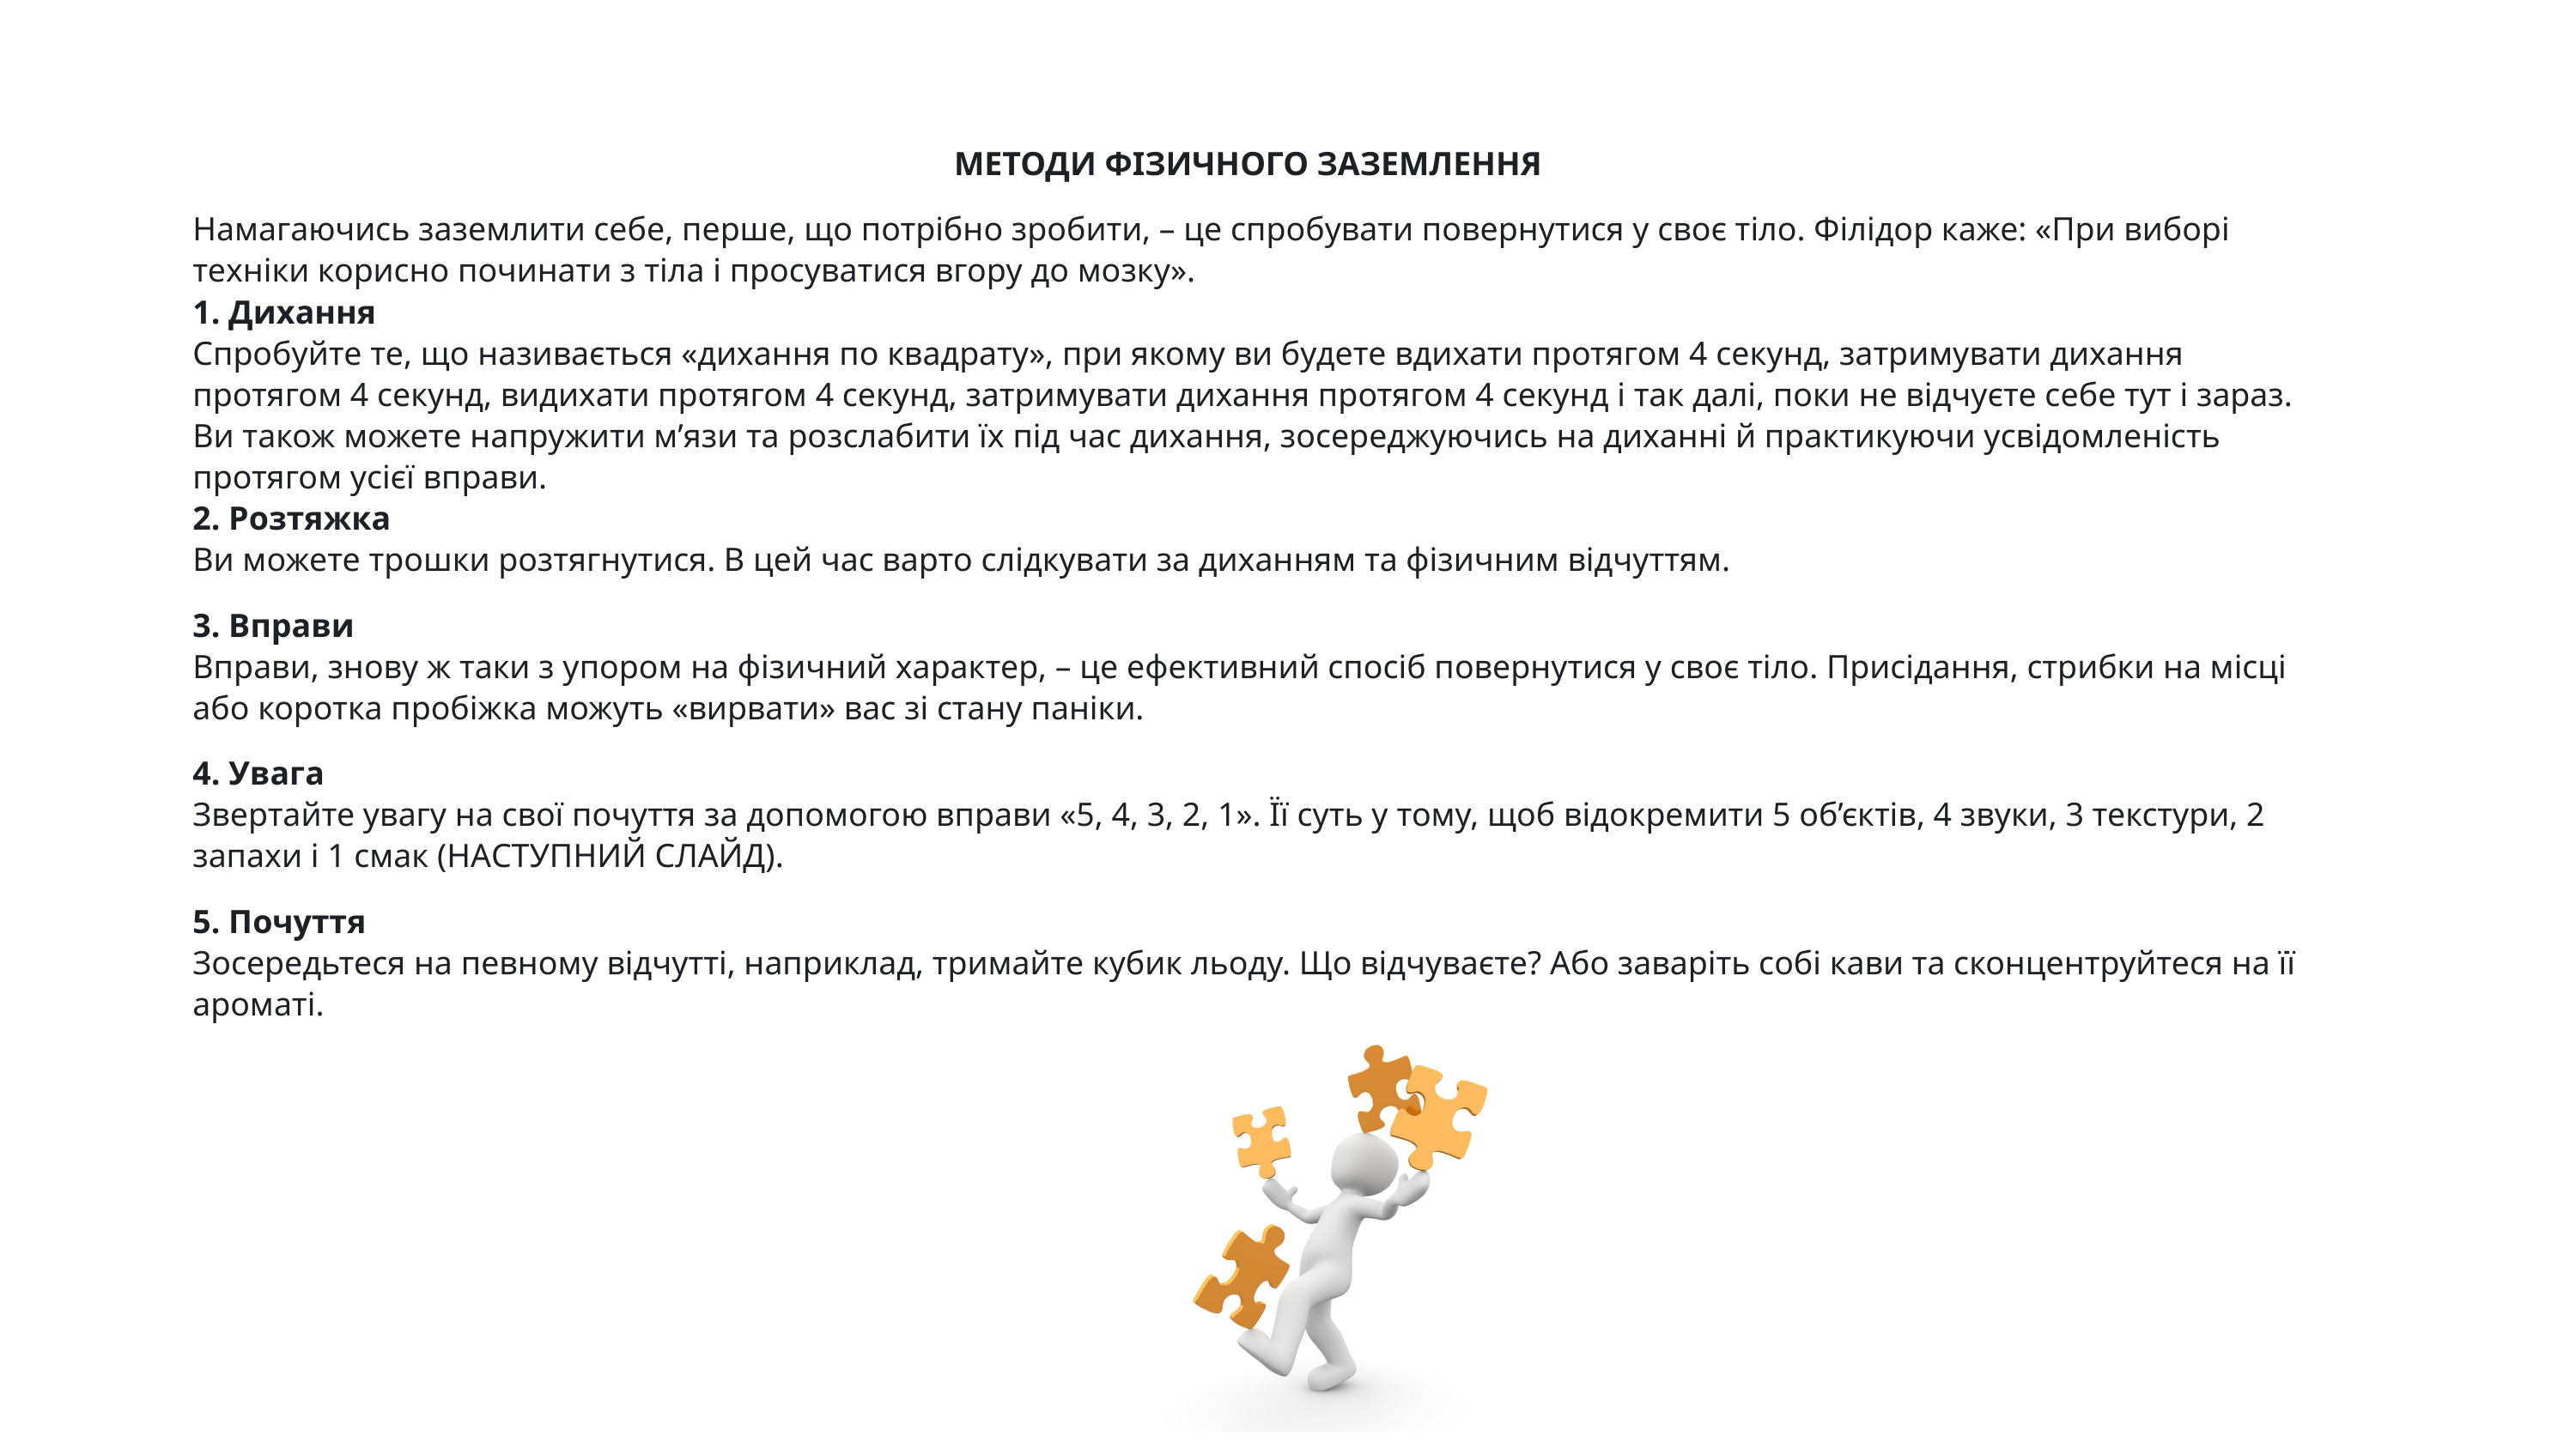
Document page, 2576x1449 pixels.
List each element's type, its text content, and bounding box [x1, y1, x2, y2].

picture [1104, 1023, 1513, 1432]
text_box МЕТОДИ ФІЗИЧНОГО ЗАЗЕМЛЕННЯ Намагаючись заземлити себе, перше, що потрібно зробити, – це спробувати повернутися у своє тіло. Філідор каже: «При виборі техніки корисно починати з тіла і просуватися вгору до мозку». 1. Дихання Спробуйте те, що називається «дихання по квадрату», при якому ви будете вдихати протягом 4 секунд, затримувати дихання протягом 4 секунд, видихати протягом 4 секунд, затримувати дихання протягом 4 секунд і так далі, поки не відчуєте себе тут і зараз. Ви також можете напружити м’язи та розслабити їх під час дихання, зосереджуючись на диханні й практикуючи усвідомленість протягом усієї вправи. 2. Розтяжка Ви можете трошки розтягнутися. В цей час варто слідкувати за диханням та фізичним відчуттям. 3. Вправи Вправи, знову ж таки з упором на фізичний характер, – це ефективний спосіб повернутися у своє тіло. Присідання, стрибки на місці або коротка пробіжка можуть «вирвати» вас зі стану паніки. 4. Увага Звертайте увагу на свої почуття за допомогою вправи «5, 4, 3, 2, 1». Її суть у тому, щоб відокремити 5 об’єктів, 4 звуки, 3 текстури, 2 запахи і 1 смак (НАСТУПНИЙ СЛАЙД). 5. Почуття Зосередьтеся на певному відчутті, наприклад, тримайте кубик льоду. Що відчуваєте? Або заваріть собі кави та сконцентруйтеся на її ароматі. [179, 134, 2317, 1029]
